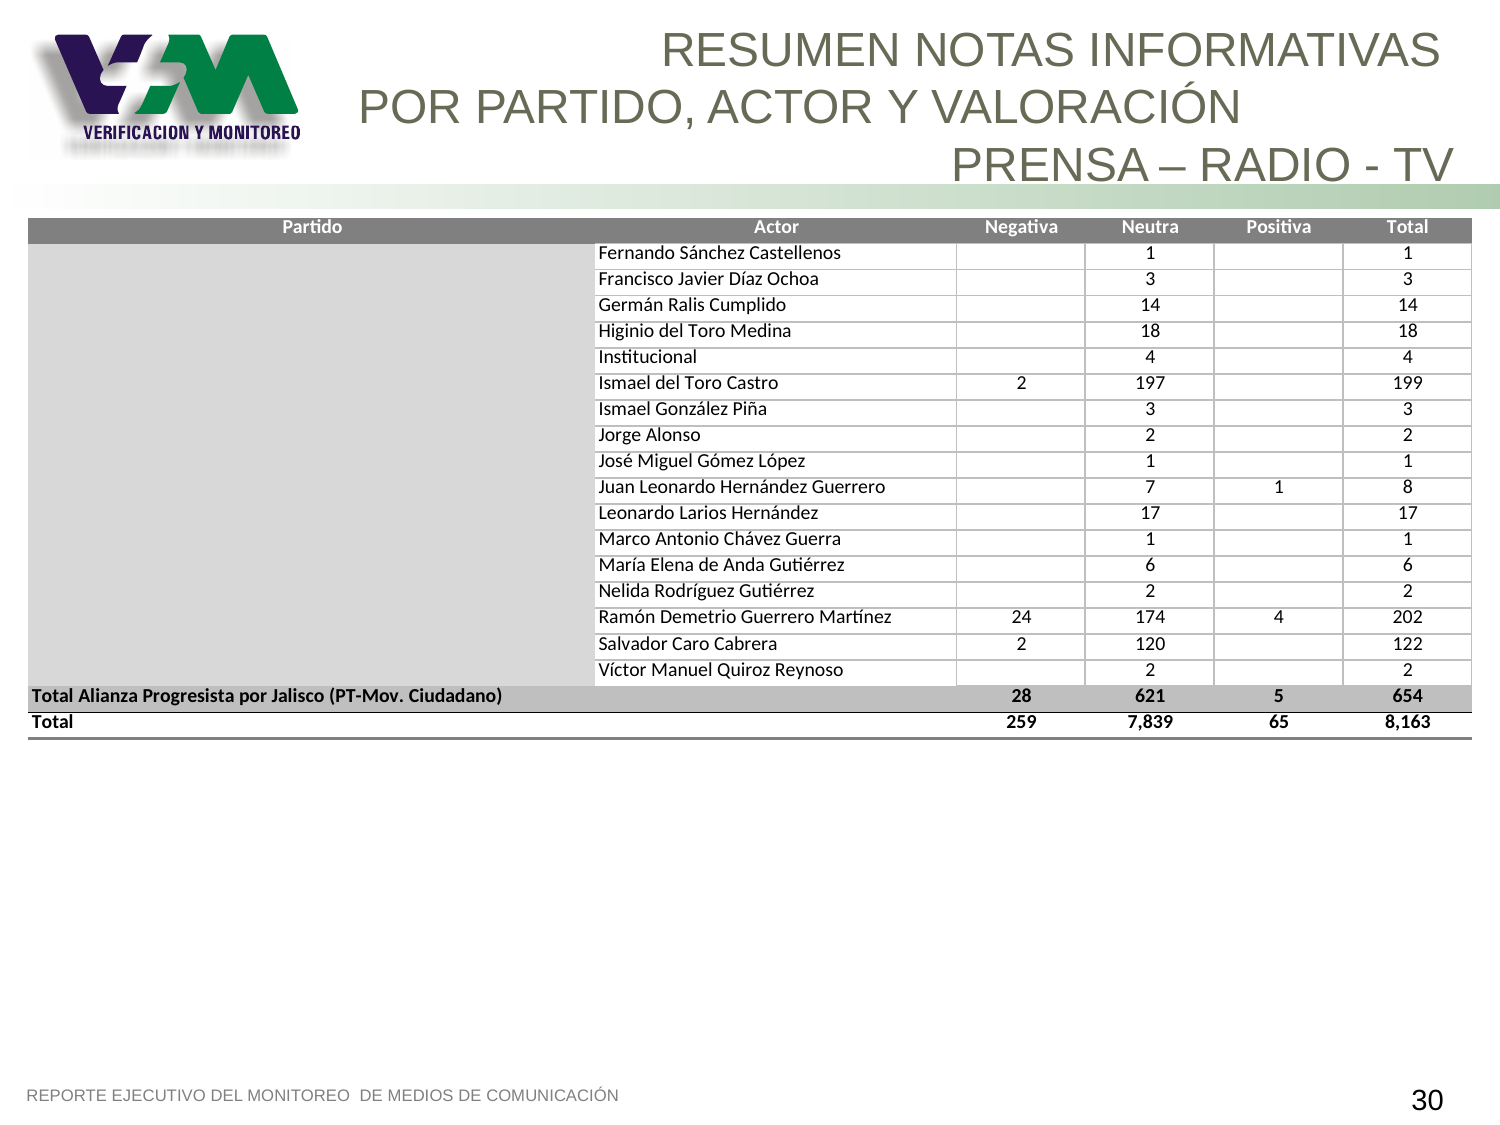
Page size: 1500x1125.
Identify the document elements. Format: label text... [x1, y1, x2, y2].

picture [0, 216, 1500, 1079]
slide_number 30 [1269, 1087, 1460, 1118]
title RESUMEN NOTAS INFORMATIVAS POR PARTIDO, ACTOR Y VALORACIÓN PRENSA – RADIO - TV [336, 11, 1471, 141]
text_box REPORTE EJECUTIVO DEL MONITOREO DE MEDIOS DE COMUNICACIÓN [11, 1087, 715, 1113]
